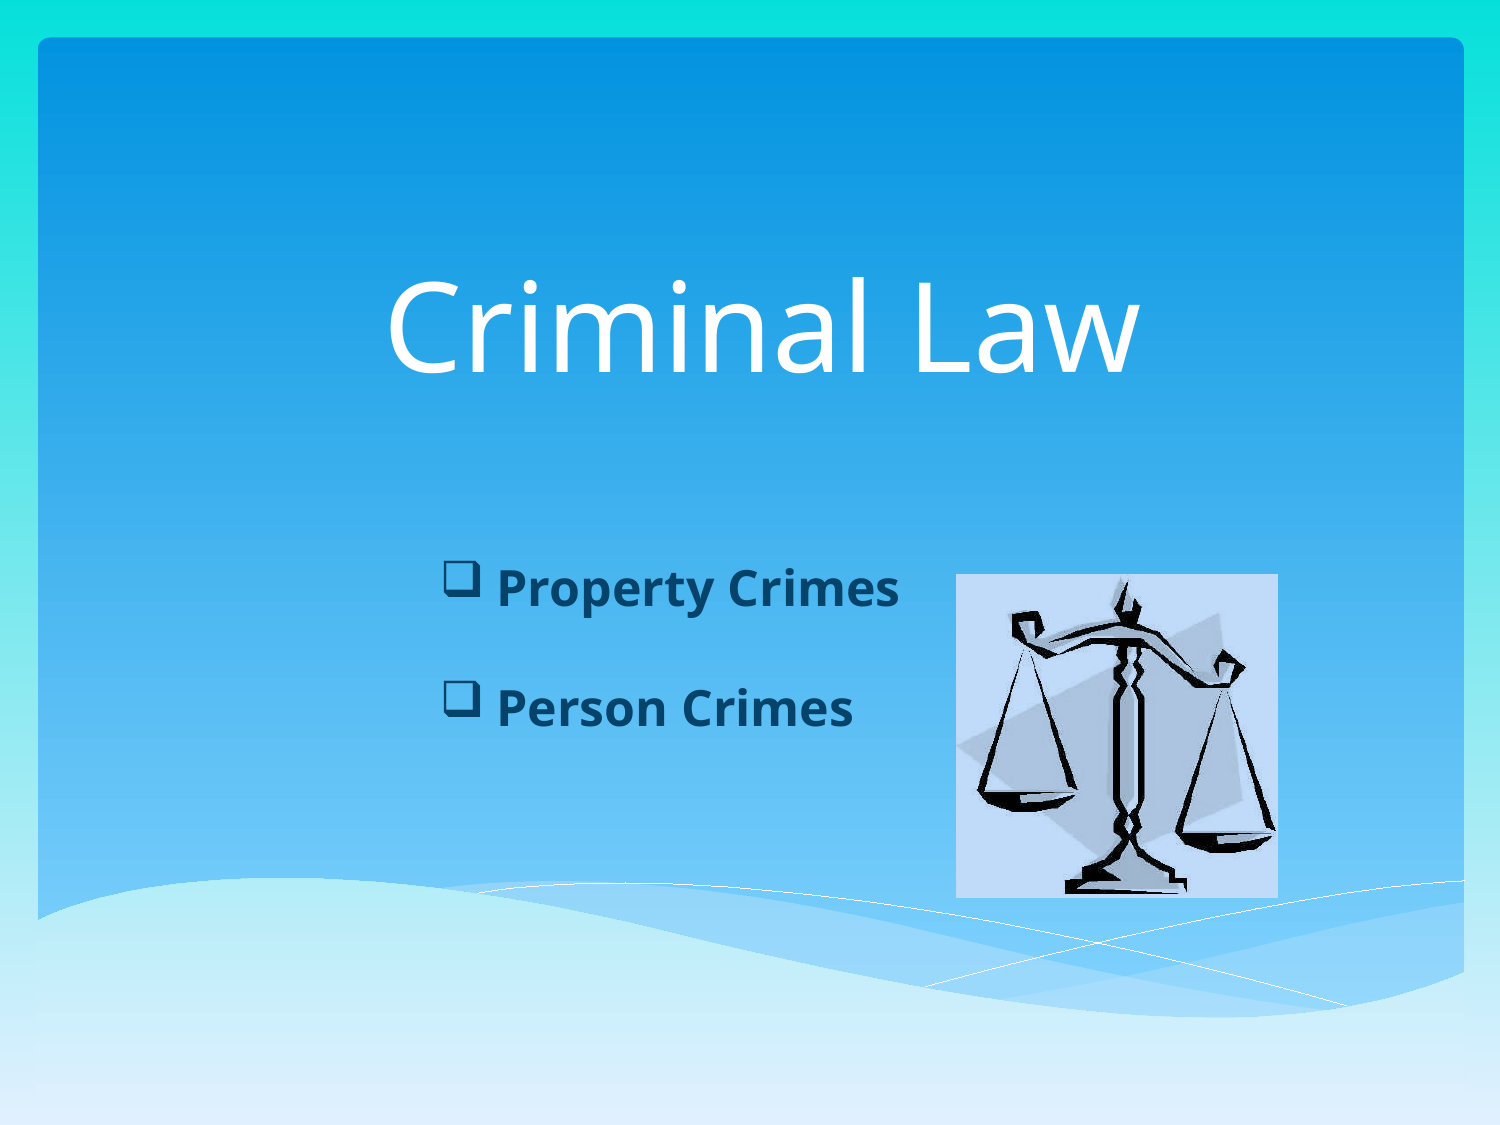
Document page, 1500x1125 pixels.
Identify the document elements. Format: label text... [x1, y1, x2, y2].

title Criminal Law [125, 112, 1400, 405]
text_box Property Crimes Person Crimes [425, 548, 925, 744]
picture [956, 574, 1279, 898]
